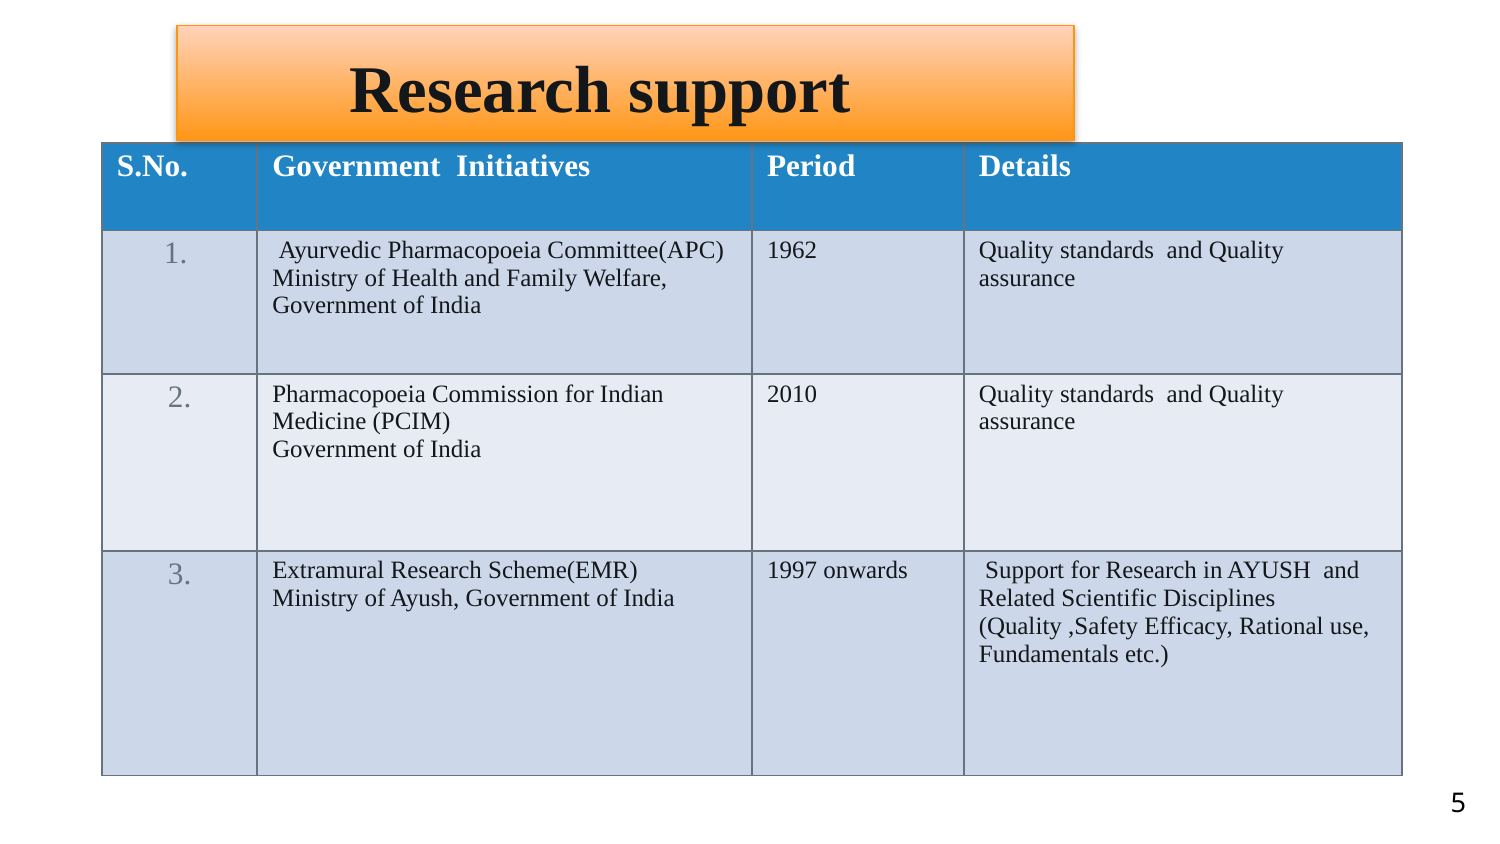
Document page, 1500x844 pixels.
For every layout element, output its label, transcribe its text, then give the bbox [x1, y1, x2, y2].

table_cell 2010 [753, 375, 963, 550]
table_cell Extramural Research Scheme(EMR) Ministry of Ayush, Government of India [258, 552, 751, 775]
table_header Period [753, 149, 963, 230]
table_cell 3. [103, 552, 256, 775]
table_header Details [965, 144, 1401, 230]
table_cell Ayurvedic Pharmacopoeia Committee(APC) Ministry of Health and Family Welfare, Government of India [258, 231, 751, 373]
table_cell Pharmacopoeia Commission for Indian Medicine (PCIM) Government of India [258, 375, 751, 550]
table_cell 1962 [753, 231, 963, 373]
table_cell 1. [103, 231, 256, 373]
table_header S.No. [103, 144, 256, 230]
table_header Government Initiatives [258, 149, 751, 230]
table_cell 1997 onwards [753, 552, 963, 775]
slide_number 5 [1391, 770, 1482, 822]
table_cell 2. [103, 375, 256, 550]
table_cell Quality standards and Quality assurance [965, 375, 1401, 550]
table_cell Quality standards and Quality assurance [965, 231, 1401, 373]
title Research support [176, 25, 1075, 141]
table_cell Support for Research in AYUSH and Related Scientific Disciplines (Quality ,Safety Efficacy, Rational use, Fundamentals etc.) [965, 552, 1401, 775]
